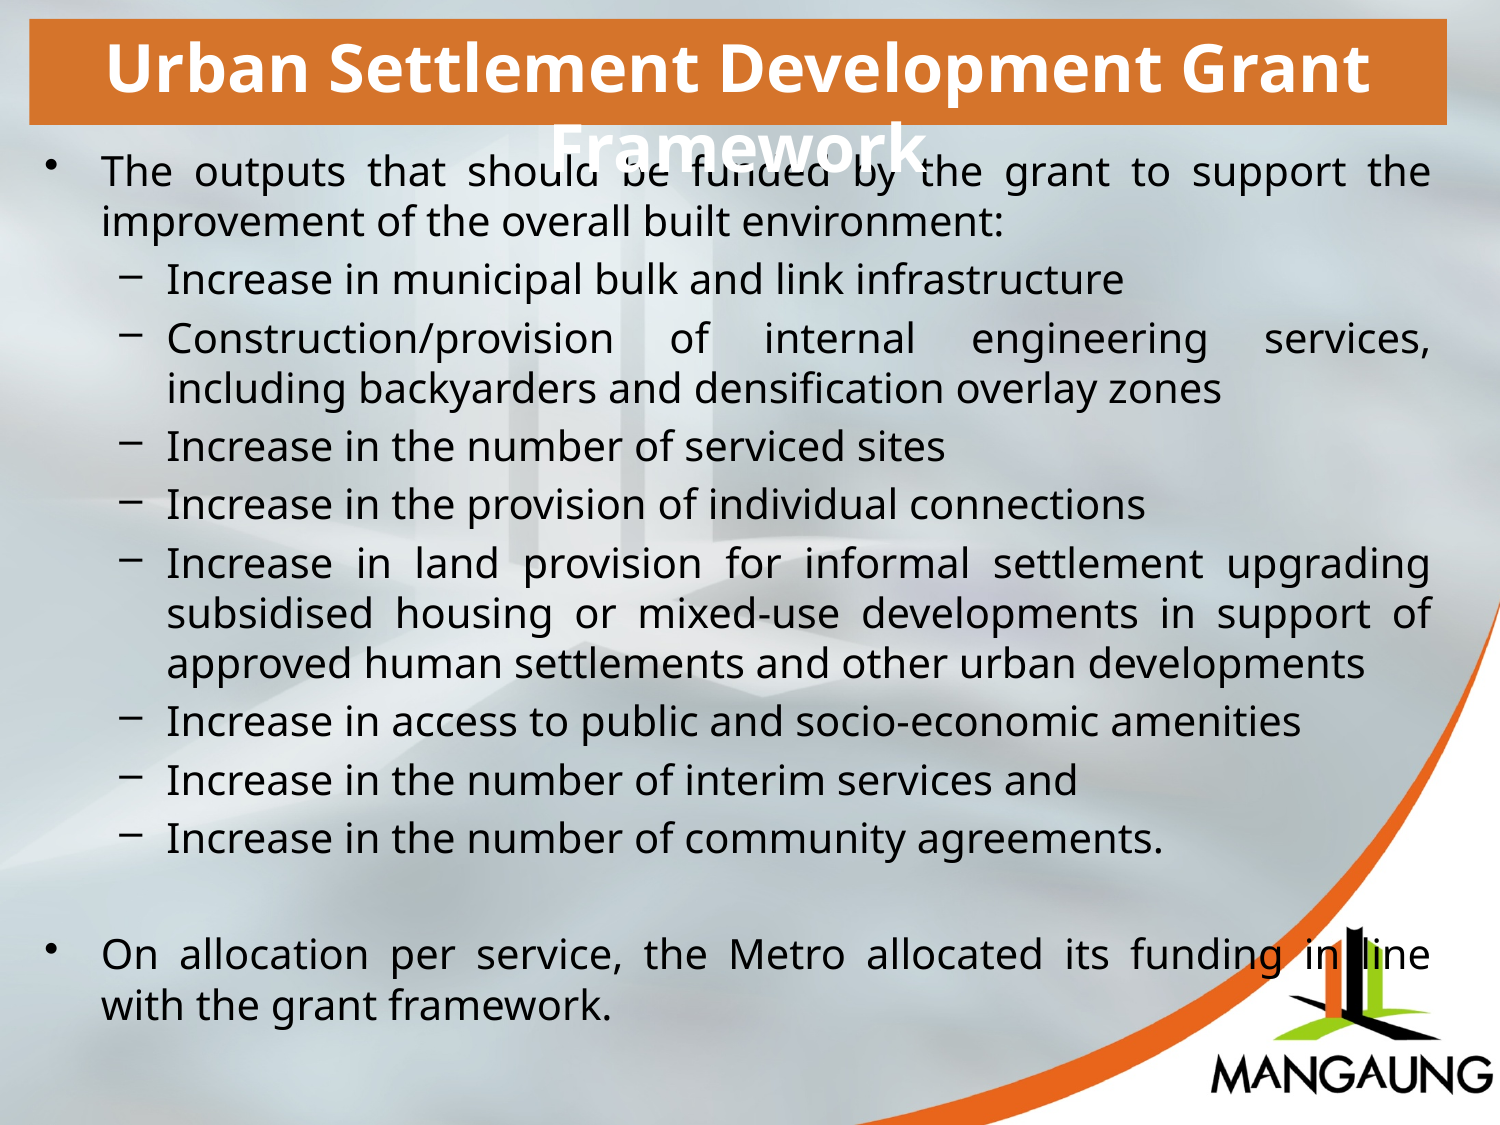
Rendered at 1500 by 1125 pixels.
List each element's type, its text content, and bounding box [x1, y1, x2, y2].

picture [0, 0, 1500, 1125]
list The outputs that should be funded by the grant to support the improvement of the overall built environment: Increase in municipal bulk and link infrastructure Construction/provision of internal engineering services, including backyarders and densification overlay zones Increase in the number of serviced sites Increase in the provision of individual connections Increase in land provision for informal settlement upgrading subsidised housing or mixed-use developments in support of approved human settlements and other urban developments Increase in access to public and socio-economic amenities Increase in the number of interim services and Increase in the number of community agreements. On allocation per service, the Metro allocated its funding in line with the grant framework. [29, 137, 1447, 1107]
text_box Urban Settlement Development Grant Framework [29, 18, 1447, 125]
